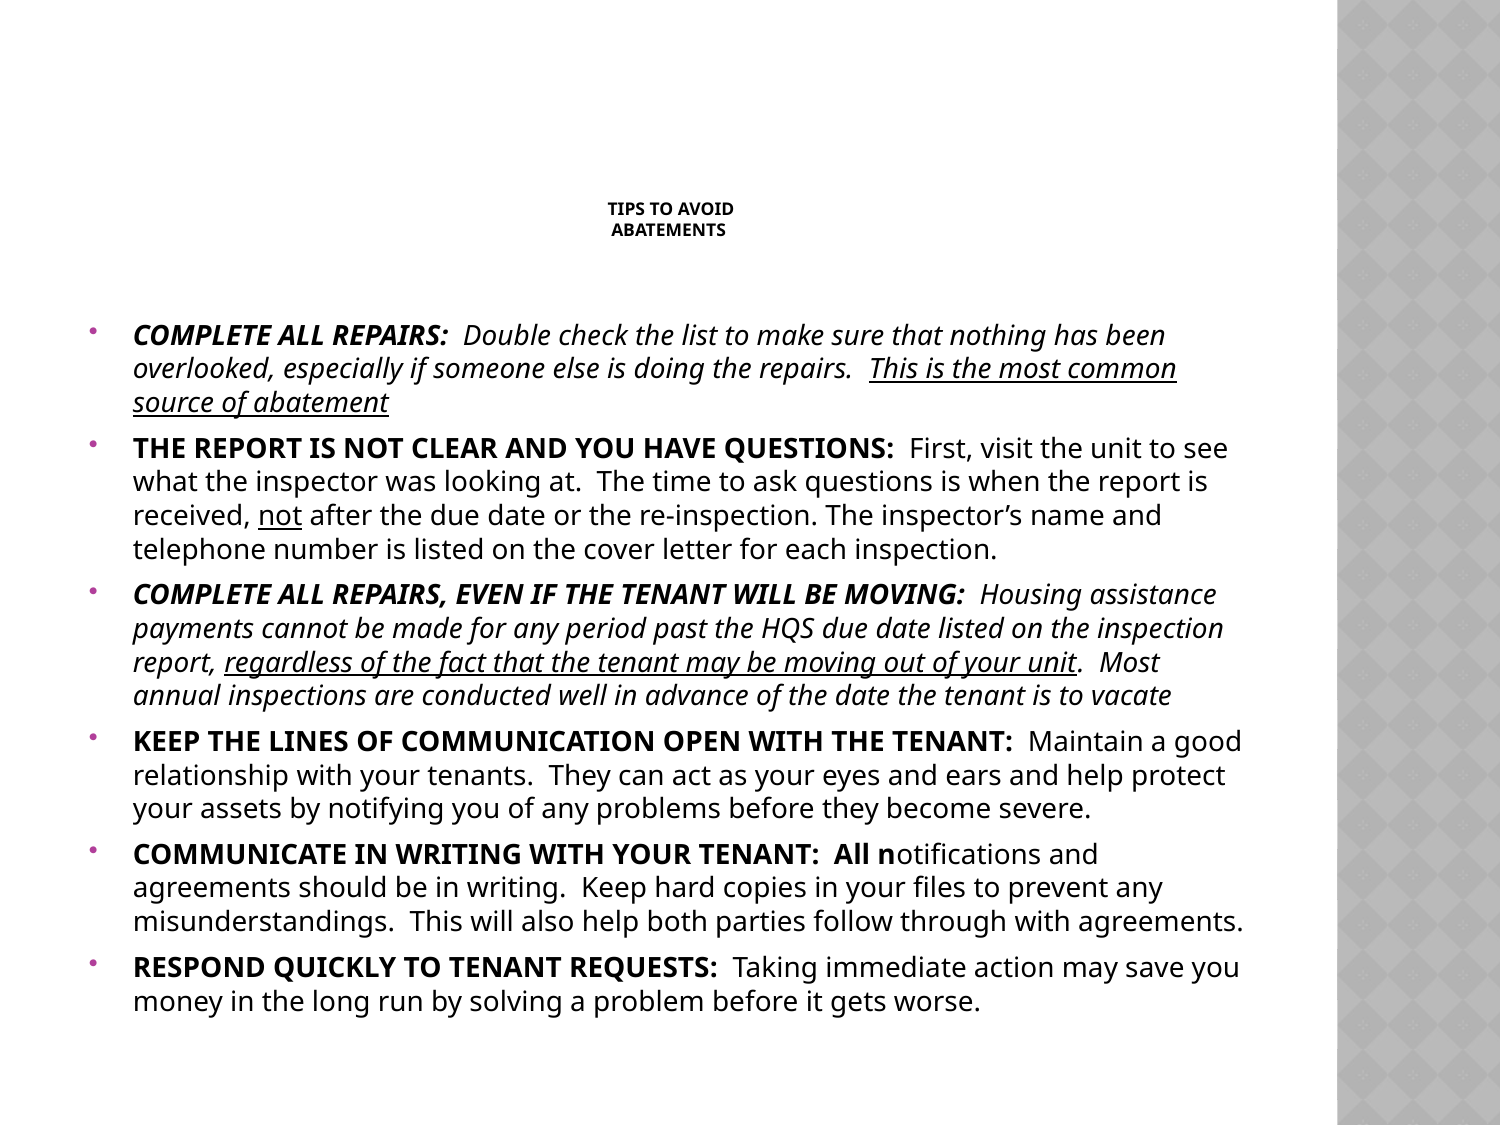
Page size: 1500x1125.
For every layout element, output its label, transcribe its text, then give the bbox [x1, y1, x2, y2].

list COMPLETE ALL REPAIRS: Double check the list to make sure that nothing has been overlooked, especially if someone else is doing the repairs. This is the most common source of abatement THE REPORT IS NOT CLEAR AND YOU HAVE QUESTIONS: First, visit the unit to see what the inspector was looking at. The time to ask questions is when the report is received, not after the due date or the re-inspection. The inspector’s name and telephone number is listed on the cover letter for each inspection. COMPLETE ALL REPAIRS, EVEN IF THE TENANT WILL BE MOVING: Housing assistance payments cannot be made for any period past the HQS due date listed on the inspection report, regardless of the fact that the tenant may be moving out of your unit. Most annual inspections are conducted well in advance of the date the tenant is to vacate KEEP THE LINES OF COMMUNICATION OPEN WITH THE TENANT: Maintain a good relationship with your tenants. They can act as your eyes and ears and help protect your assets by notifying you of any problems before they become severe. COMMUNICATE IN WRITING WITH YOUR TENANT: All notifications and agreements should be in writing. Keep hard copies in your files to prevent any misunderstandings. This will also help both parties follow through with agreements. RESPOND QUICKLY TO TENANT REQUESTS: Taking immediate action may save you money in the long run by solving a problem before it gets worse. [75, 264, 1263, 1059]
title Tips to avoid Abatements [75, 52, 1263, 240]
